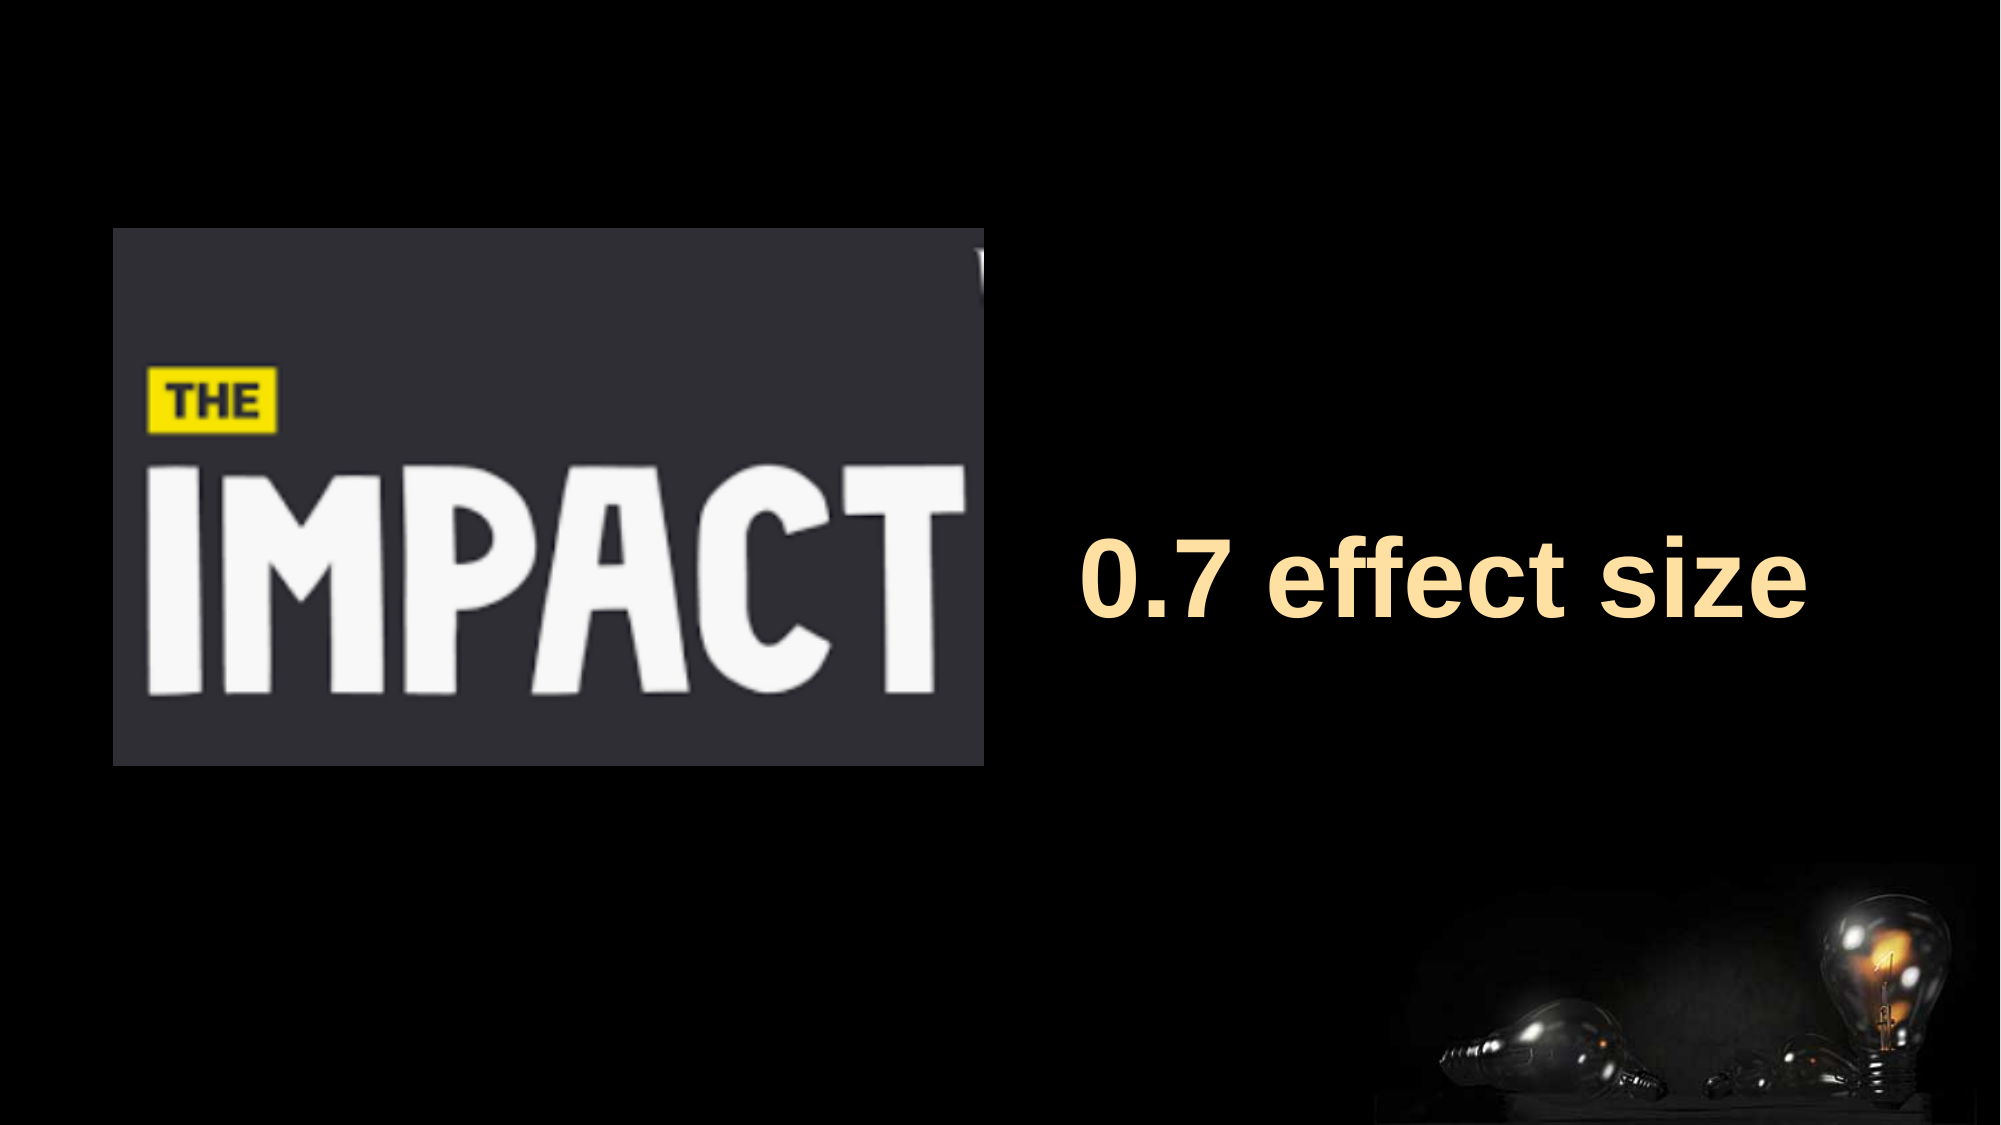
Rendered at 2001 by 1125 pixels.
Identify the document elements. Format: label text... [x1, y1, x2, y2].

text_box 0.7 effect size [1063, 497, 1825, 648]
picture [0, 0, 2001, 1125]
